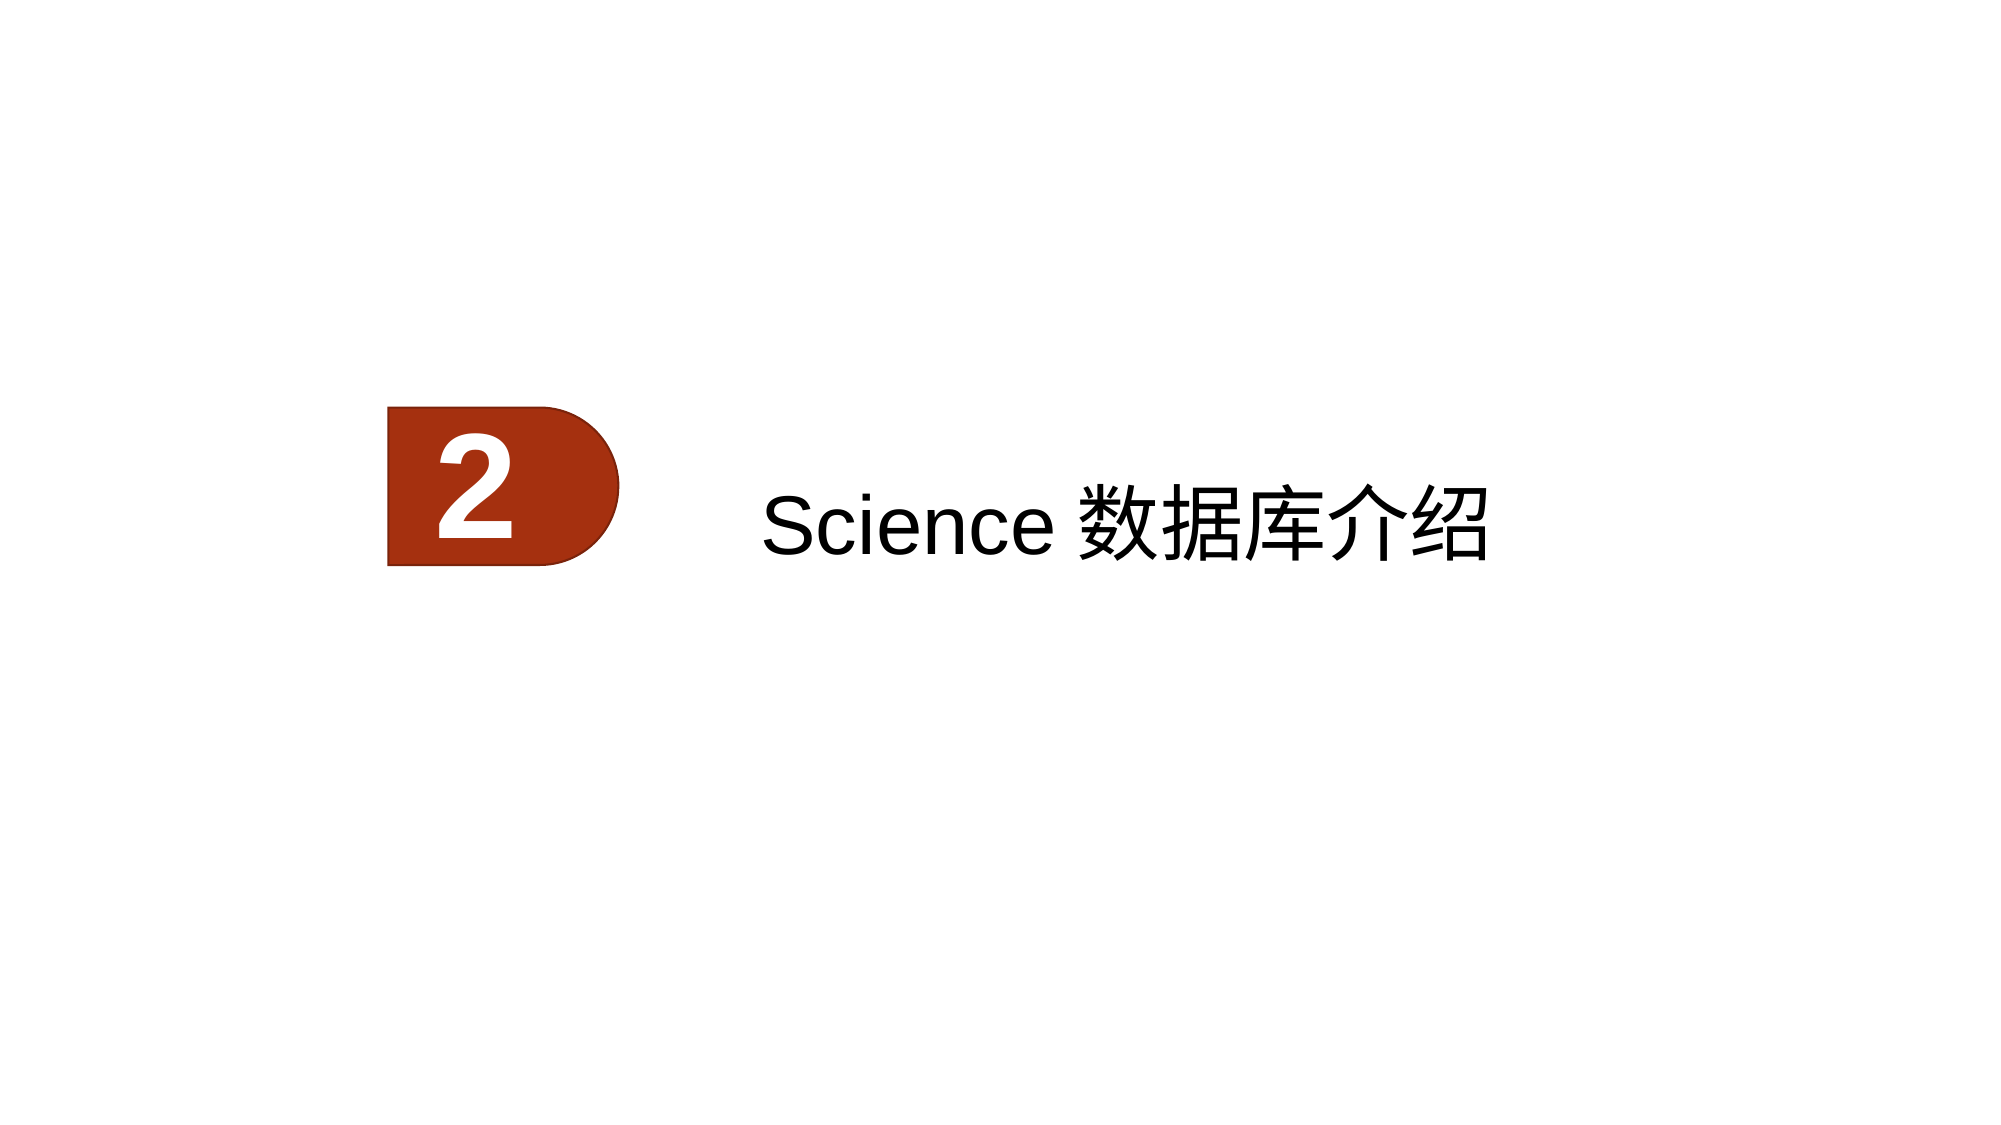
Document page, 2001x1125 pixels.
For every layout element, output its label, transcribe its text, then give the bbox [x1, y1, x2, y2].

text_box [575, 414, 620, 558]
text_box Science数据库介绍 [722, 363, 1508, 579]
text_box 2 [378, 380, 575, 576]
